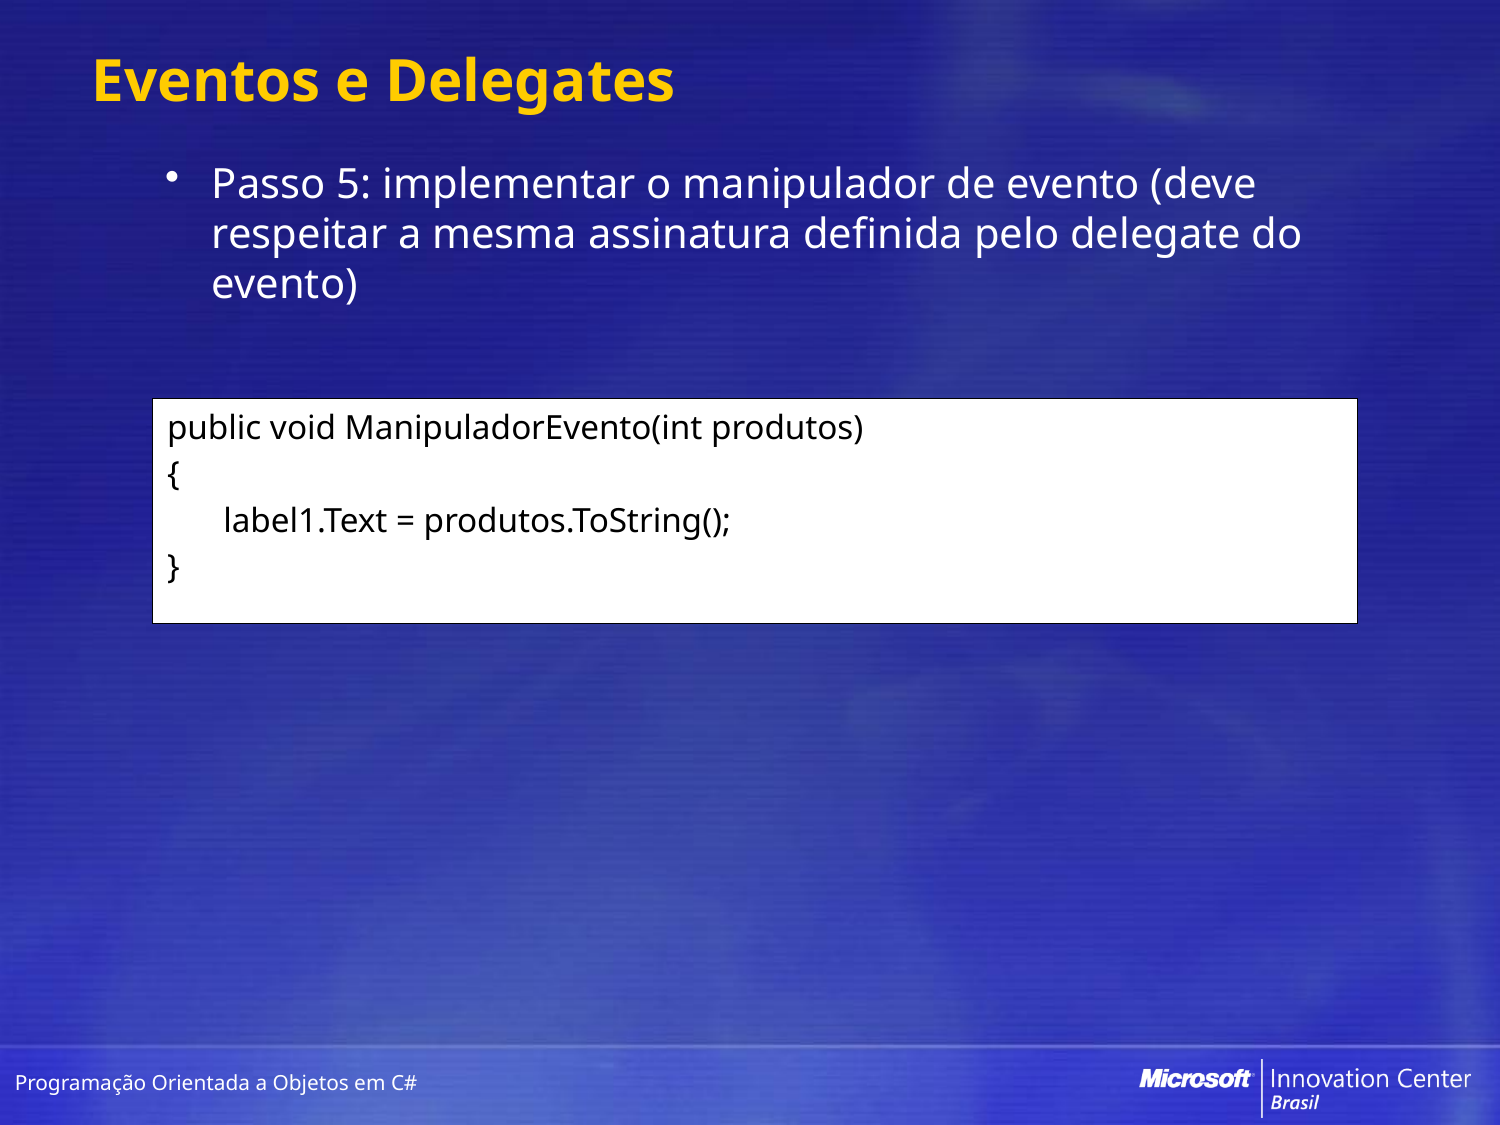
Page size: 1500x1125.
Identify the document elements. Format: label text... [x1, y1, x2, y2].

title Eventos e Delegates [76, 18, 1428, 138]
picture [0, 0, 1500, 1125]
list Passo 5: implementar o manipulador de evento (deve respeitar a mesma assinatura definida pelo delegate do evento) [74, 148, 1426, 1036]
text_box public void ManipuladorEvento(int produtos) { label1.Text = produtos.ToString(); } [152, 398, 1358, 623]
